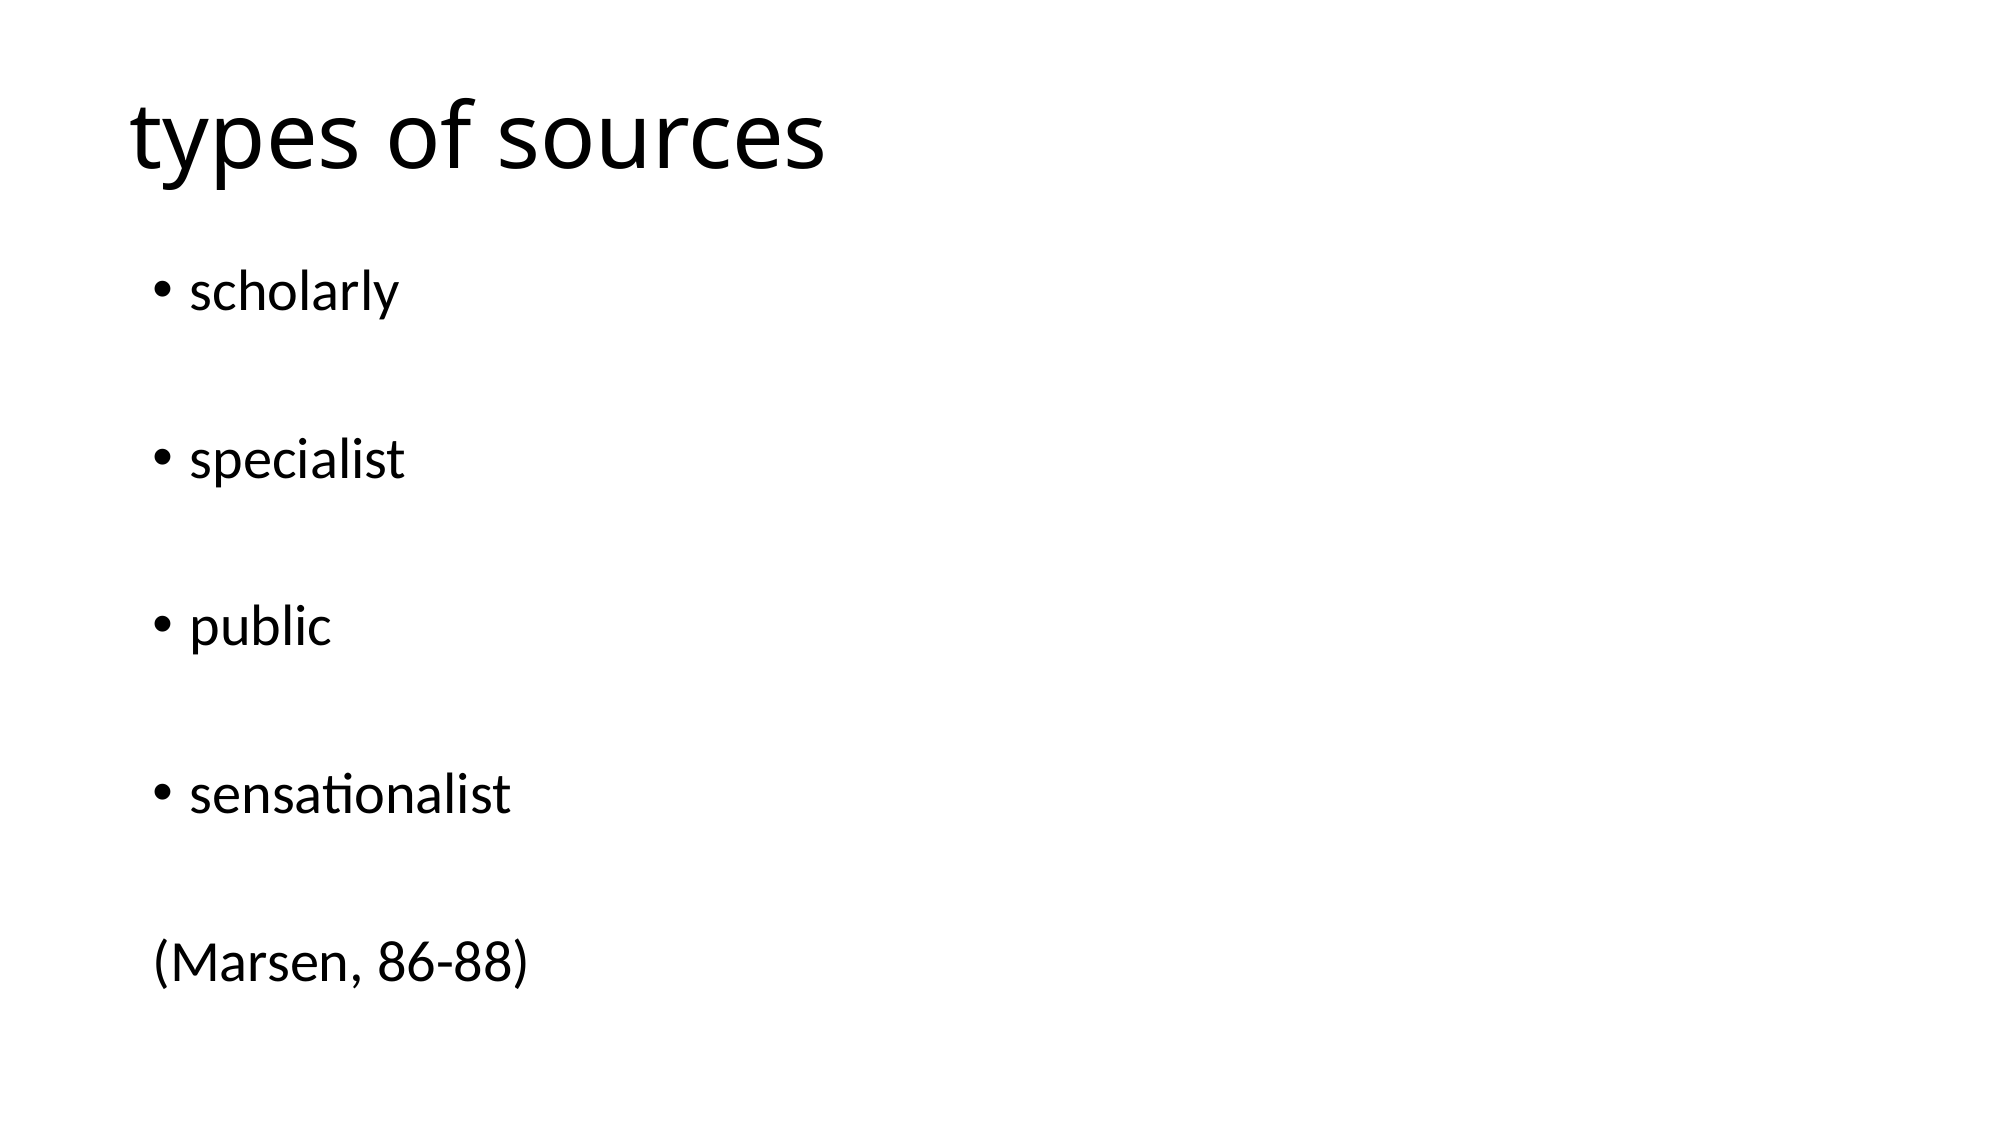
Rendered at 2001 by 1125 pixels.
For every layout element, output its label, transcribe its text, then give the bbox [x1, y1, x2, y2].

title types of sources [115, 30, 1841, 248]
list scholarly specialist public sensationalist (Marsen, 86-88) [137, 162, 1863, 962]
